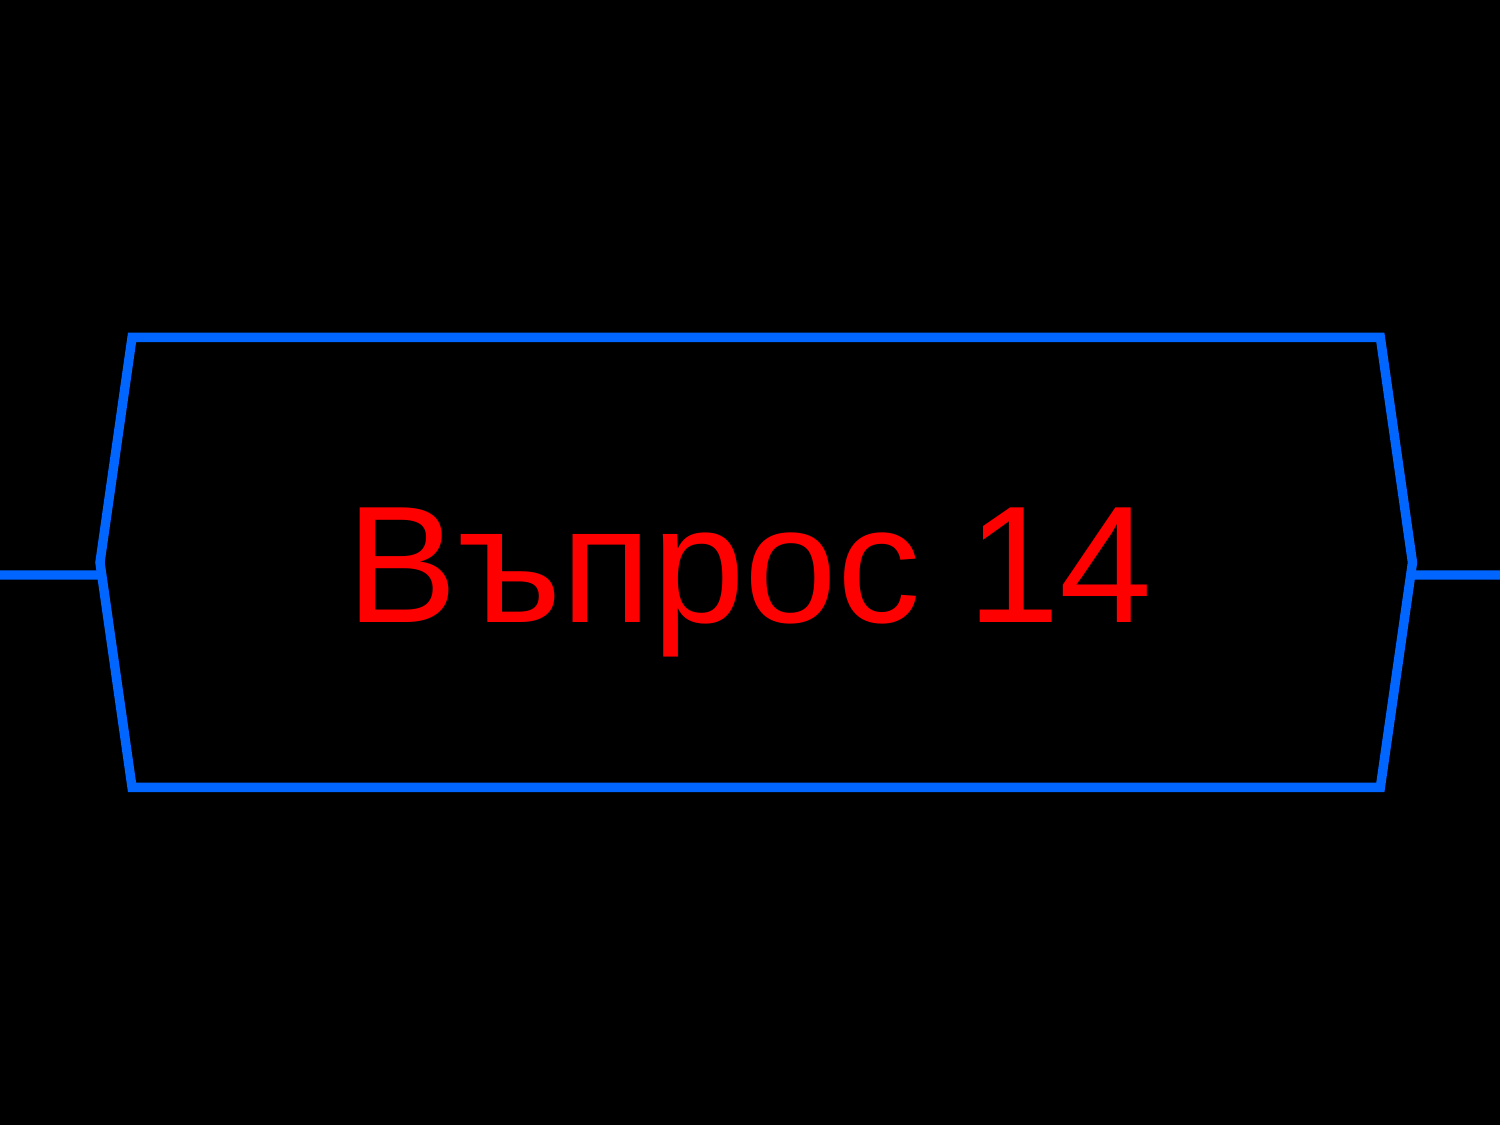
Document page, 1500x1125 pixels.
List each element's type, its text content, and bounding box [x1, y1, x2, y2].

text_box [99, 478, 112, 647]
text_box [112, 337, 1413, 788]
title Въпрос 14 [112, 462, 1388, 650]
